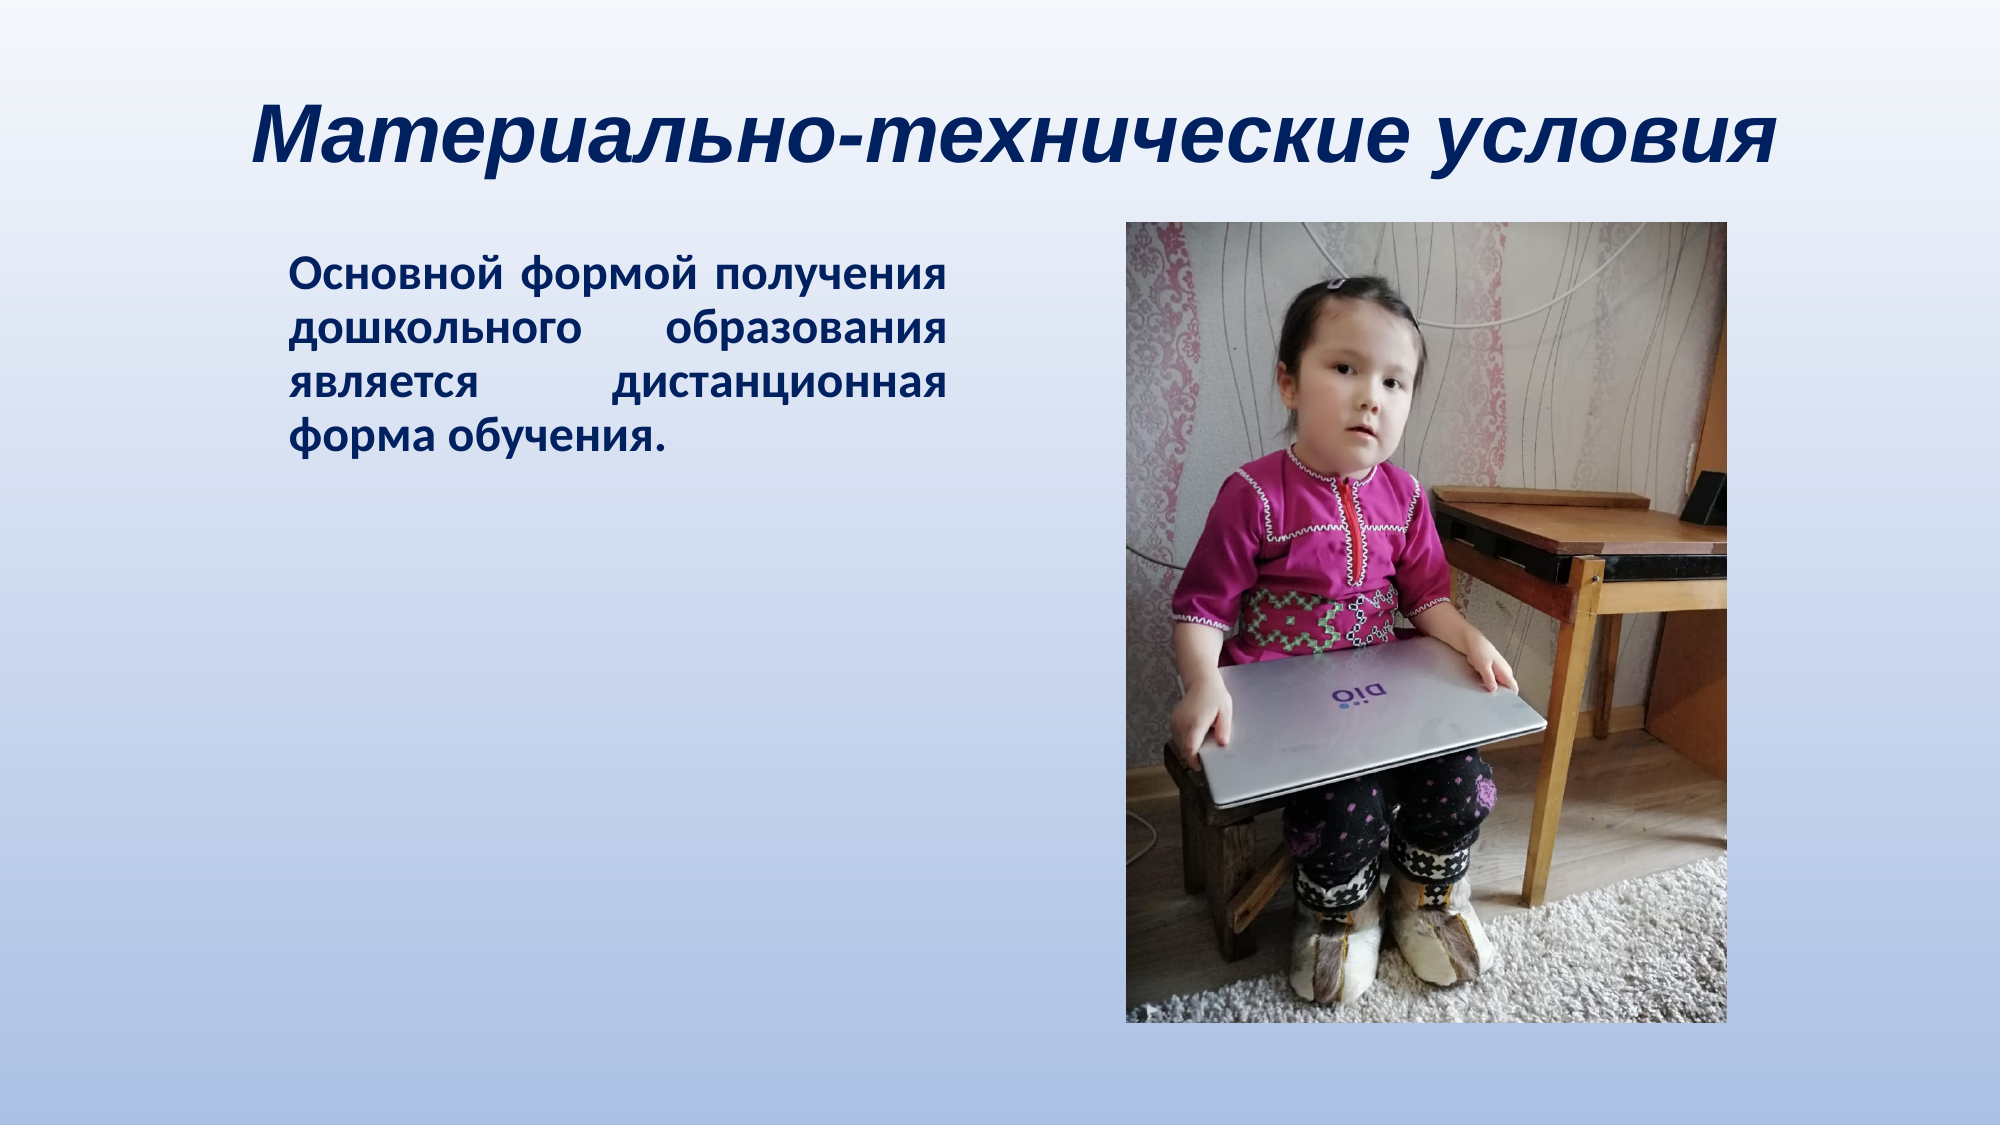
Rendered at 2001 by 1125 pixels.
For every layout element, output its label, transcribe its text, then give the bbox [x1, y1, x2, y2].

picture [1126, 222, 1727, 1023]
title Материально-технические условия [137, 75, 1894, 188]
list Основной формой получения дошкольного образования является дистанционная форма обучения. [273, 238, 964, 695]
